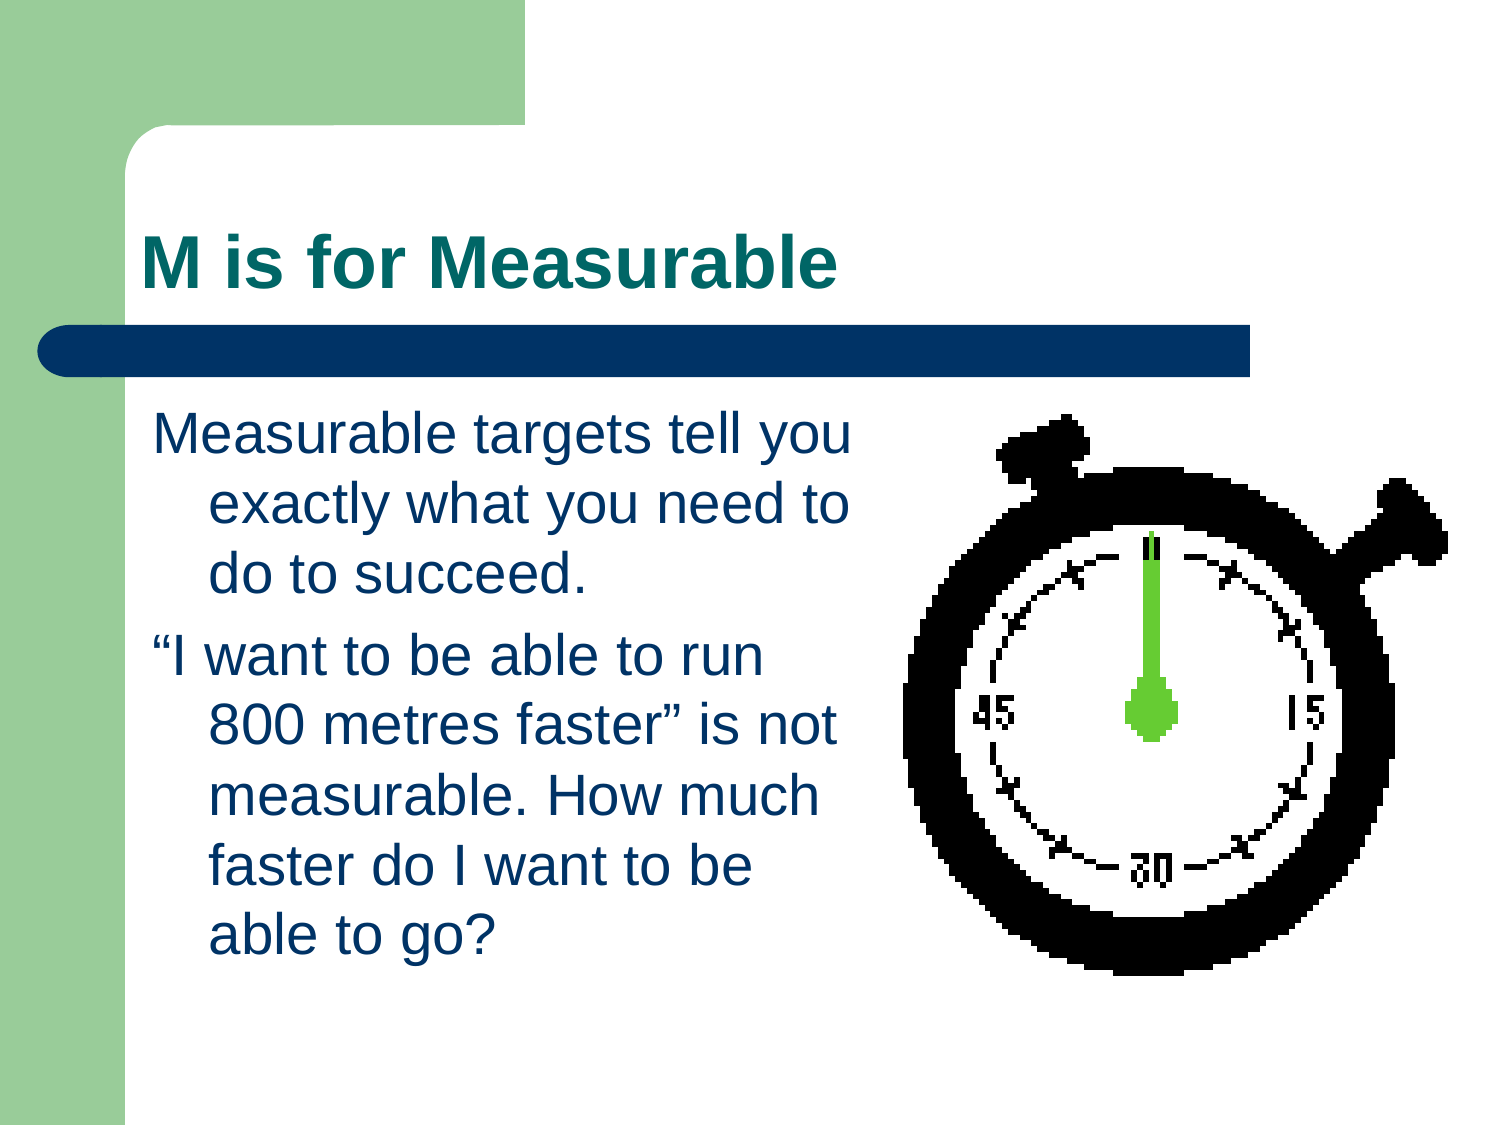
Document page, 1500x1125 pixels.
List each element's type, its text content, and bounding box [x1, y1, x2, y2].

picture [903, 397, 1448, 977]
list Measurable targets tell you exactly what you need to do to succeed. “I want to be able to run 800 metres faster” is not measurable. How much faster do I want to be able to go? [137, 387, 879, 999]
title M is for Measurable [125, 125, 1425, 313]
